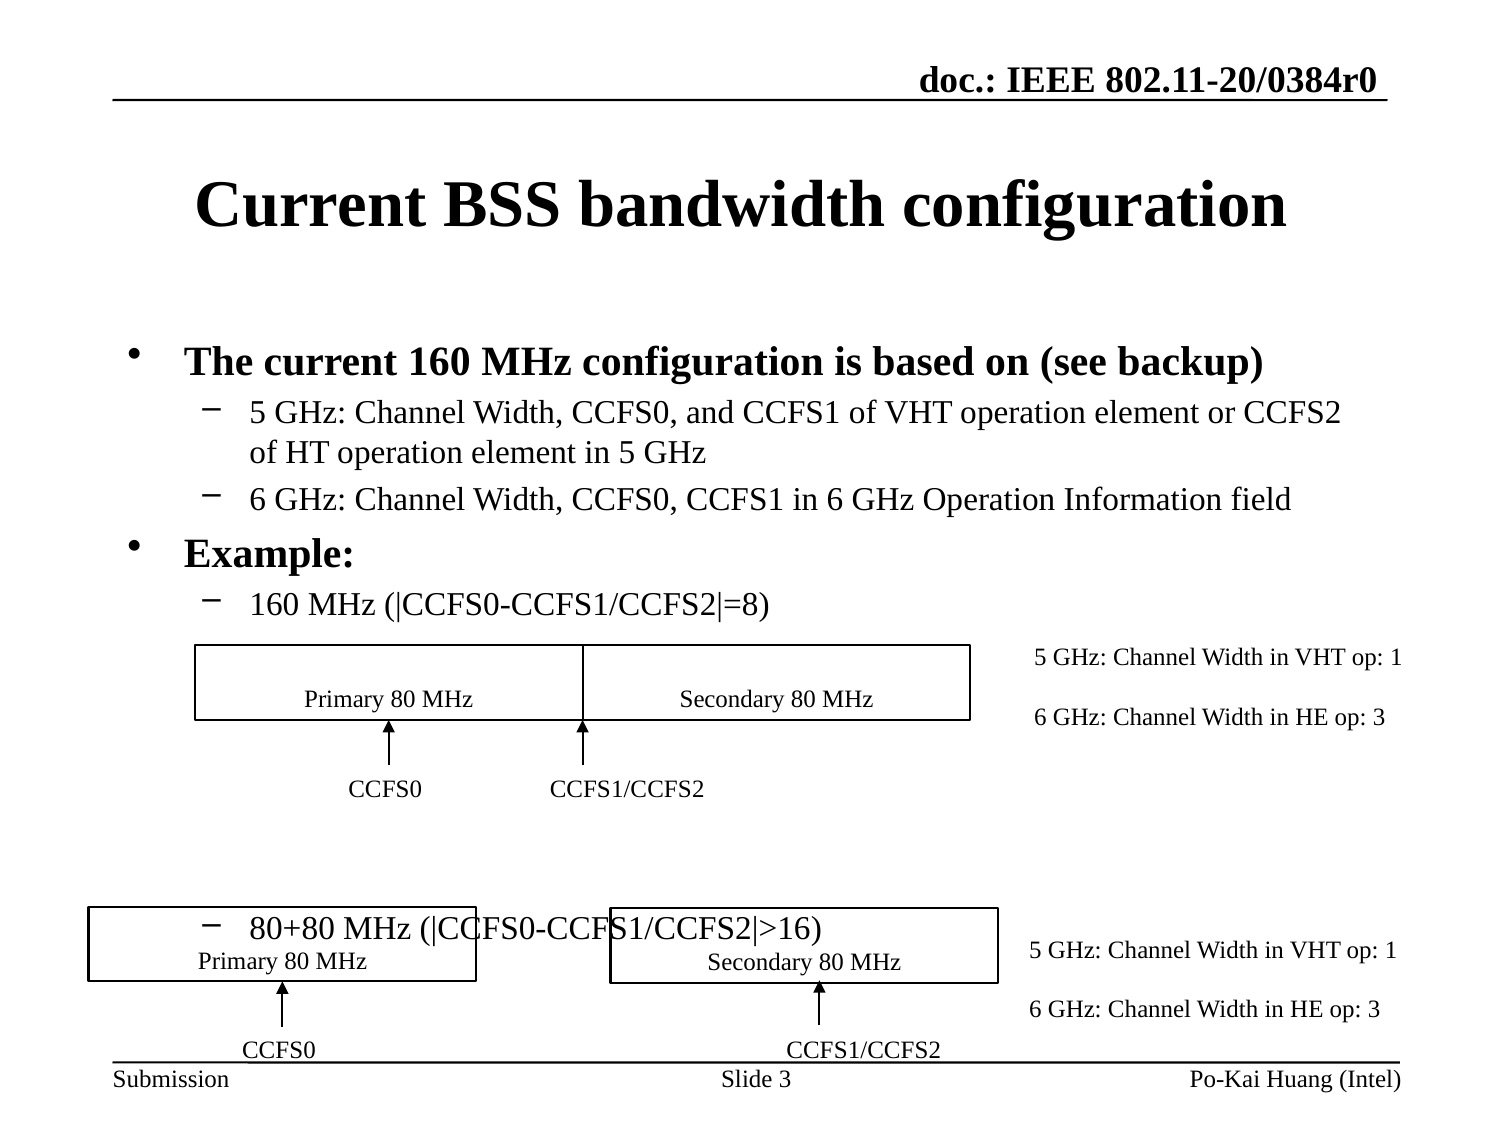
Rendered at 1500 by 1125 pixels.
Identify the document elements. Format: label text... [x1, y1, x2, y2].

text_box 5 GHz: Channel Width in VHT op: 1 6 GHz: Channel Width in HE op: 3 [1014, 925, 1452, 1031]
text_box Primary 80 MHz [88, 906, 477, 982]
text_box CCFS1/CCFS2 [771, 1025, 1022, 1071]
text_box CCFS0 [333, 765, 534, 810]
text_box 5 GHz: Channel Width in VHT op: 1 6 GHz: Channel Width in HE op: 3 [1019, 633, 1457, 738]
list The current 160 MHz configuration is based on (see backup) 5 GHz: Channel Width, CCFS0, and CCFS1 of VHT operation element or CCFS2 of HT operation element in 5 GHz 6 GHz: Channel Width, CCFS0, CCFS1 in 6 GHz Operation Information field Example: 160 MHz (|CCFS0-CCFS1/CCFS2|=8) 80+80 MHz (|CCFS0-CCFS1/CCFS2|>16) [112, 326, 1388, 1002]
text_box Secondary 80 MHz [582, 645, 971, 720]
text_box Secondary 80 MHz [610, 907, 999, 983]
title Current BSS bandwidth configuration [112, 112, 1388, 288]
footer Po-Kai Huang (Intel) [1186, 1061, 1402, 1093]
text_box Primary 80 MHz [194, 645, 582, 720]
text_box CCFS1/CCFS2 [534, 765, 786, 811]
text_box CCFS0 [227, 1026, 478, 1072]
slide_number Slide 3 [712, 1061, 800, 1093]
